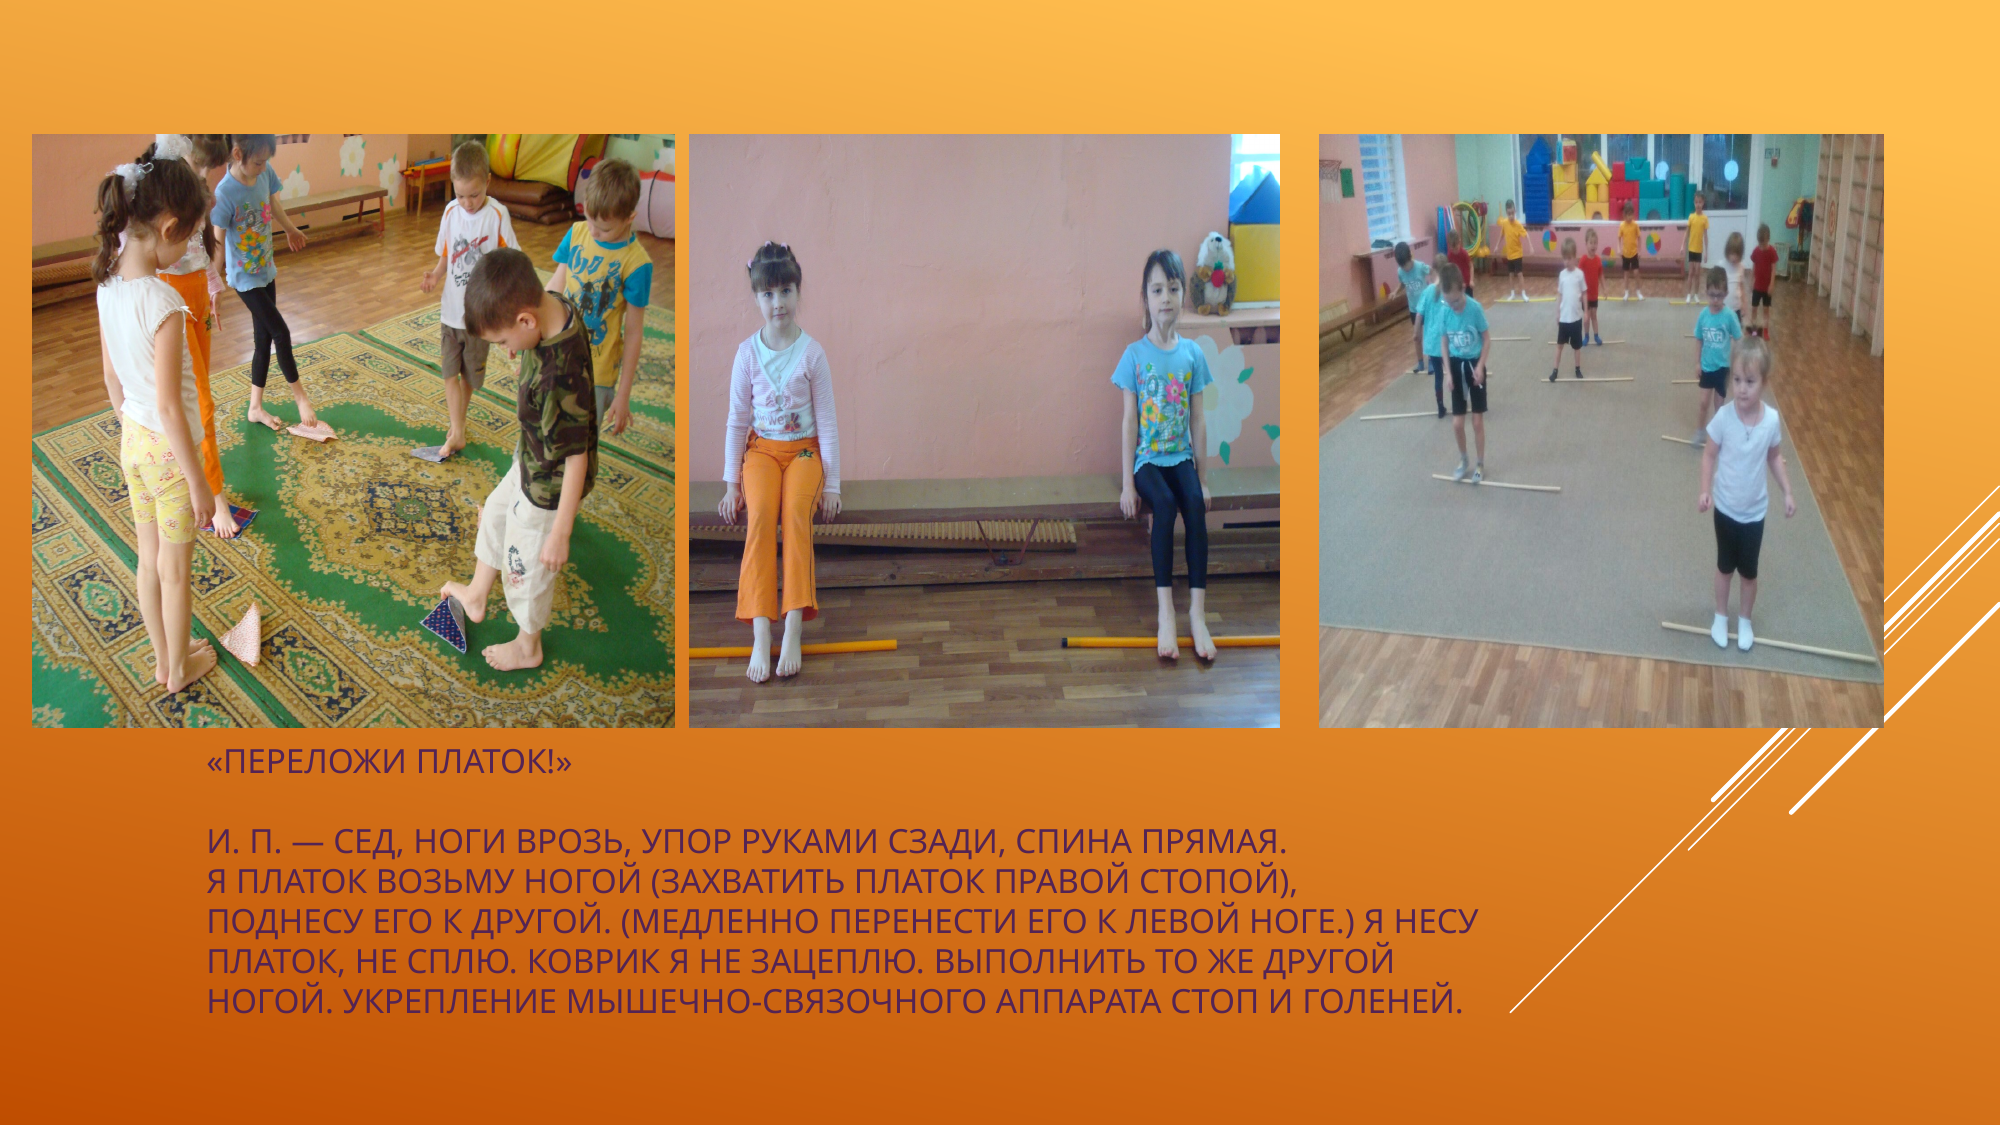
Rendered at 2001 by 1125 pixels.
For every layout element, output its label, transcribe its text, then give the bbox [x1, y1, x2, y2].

title «Переложи платок!» И. п. — сед, ноги врозь, упор руками сзади, спина прямая. Я платок возьму ногой (захватить платок правой стопой), Поднесу его к другой. (Медленно перенести его к левой ноге.) Я несу платок, не сплю. Коврик я не зацеплю. Выполнить то же другой ногой. Укрепление мышечно-связочного аппарата стоп и голеней. [191, 776, 1513, 984]
picture [689, 134, 1281, 728]
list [32, 134, 675, 728]
picture [1319, 134, 1884, 728]
